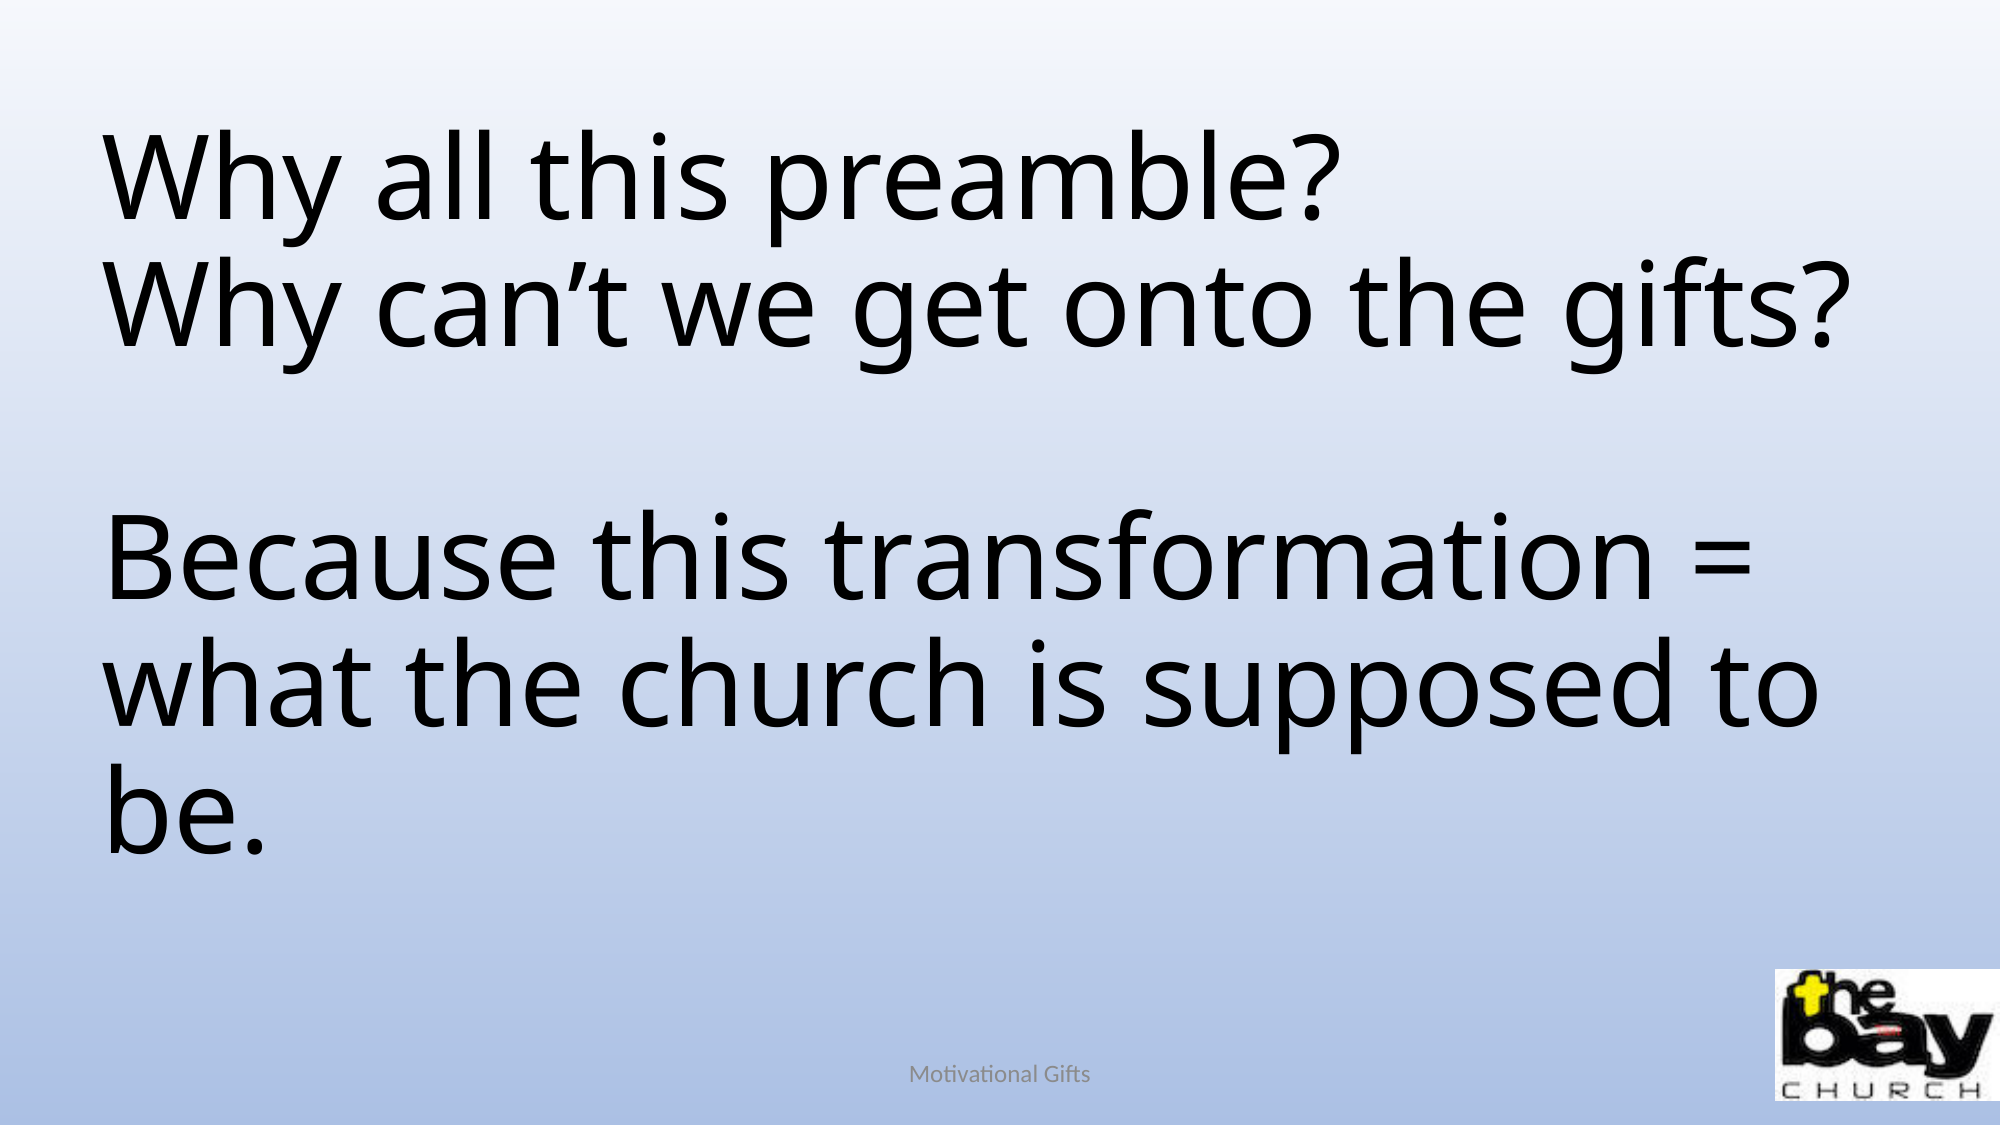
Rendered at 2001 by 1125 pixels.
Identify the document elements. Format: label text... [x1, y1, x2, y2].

title Why all this preamble? Why can’t we get onto the gifts? Because this transformation = what the church is supposed to be. [86, 110, 1914, 970]
picture [1774, 969, 2000, 1101]
footer Motivational Gifts [662, 1042, 1338, 1103]
